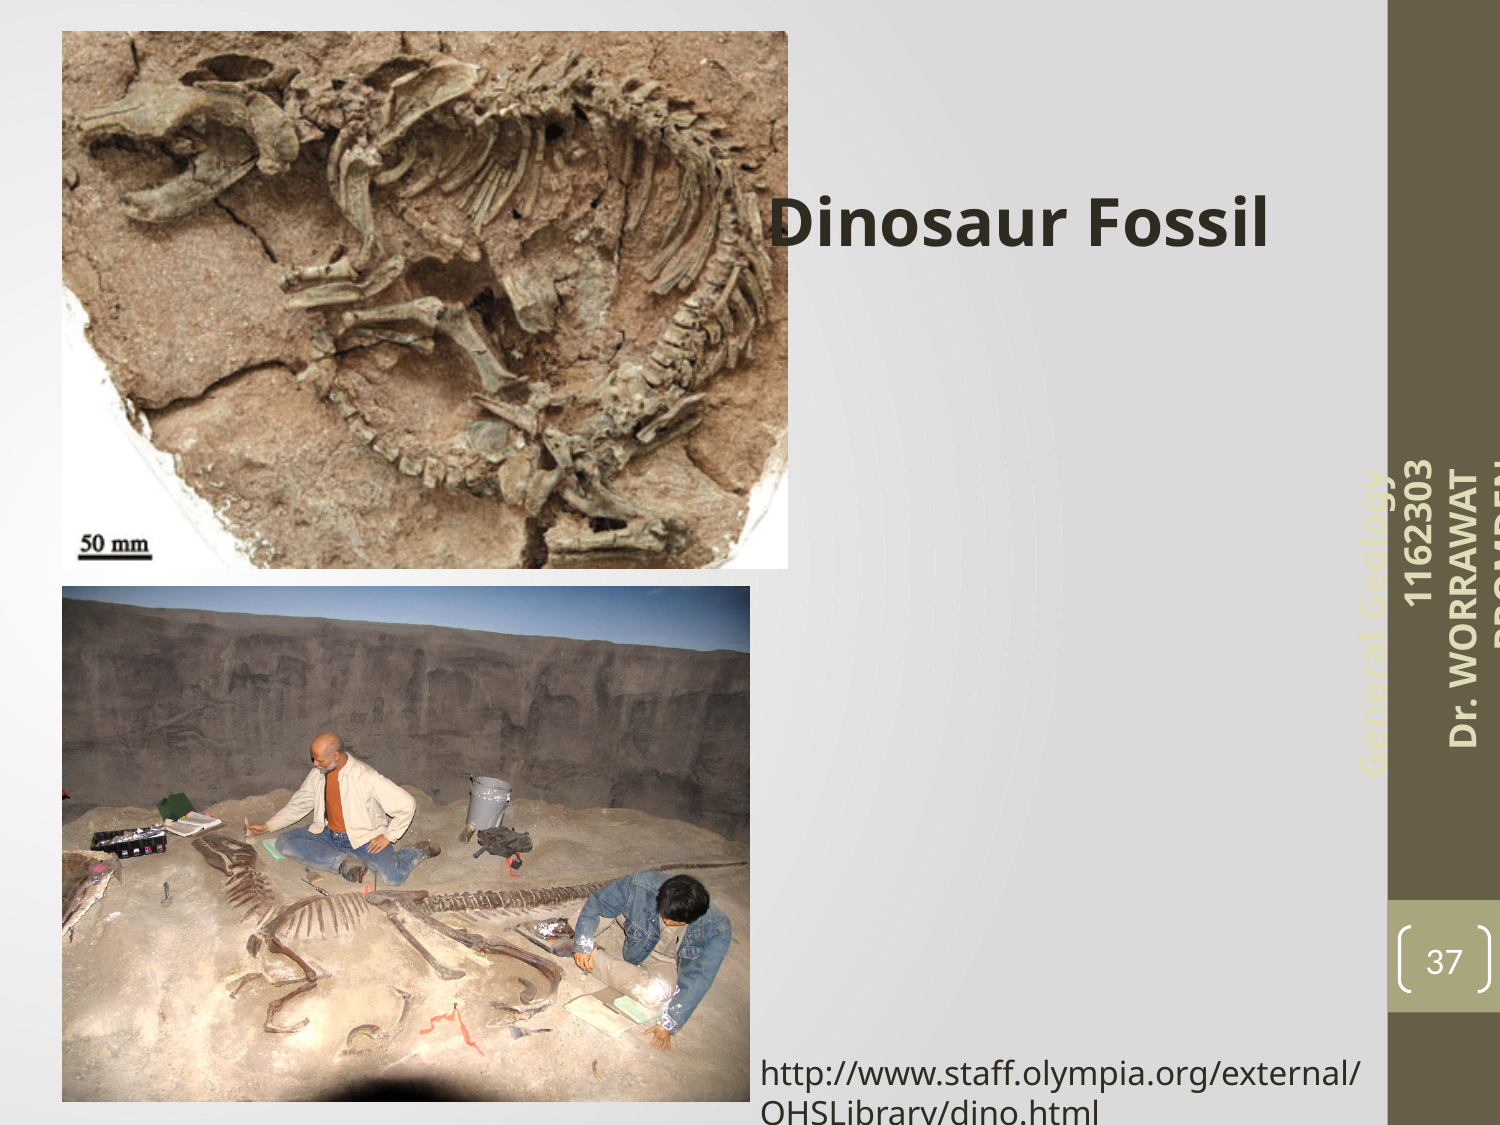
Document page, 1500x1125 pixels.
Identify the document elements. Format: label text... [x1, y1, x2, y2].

footer General Geology 1162303 Dr. WORRAWAT PROMDEN [1408, 444, 1469, 889]
slide_number 37 [1397, 925, 1492, 994]
picture [61, 585, 751, 1103]
picture [61, 30, 788, 569]
text_box Dinosaur Fossil [799, 172, 1303, 268]
text_box http://www.staff.olympia.org/external/OHSLibrary/dino.html [745, 1045, 1496, 1125]
